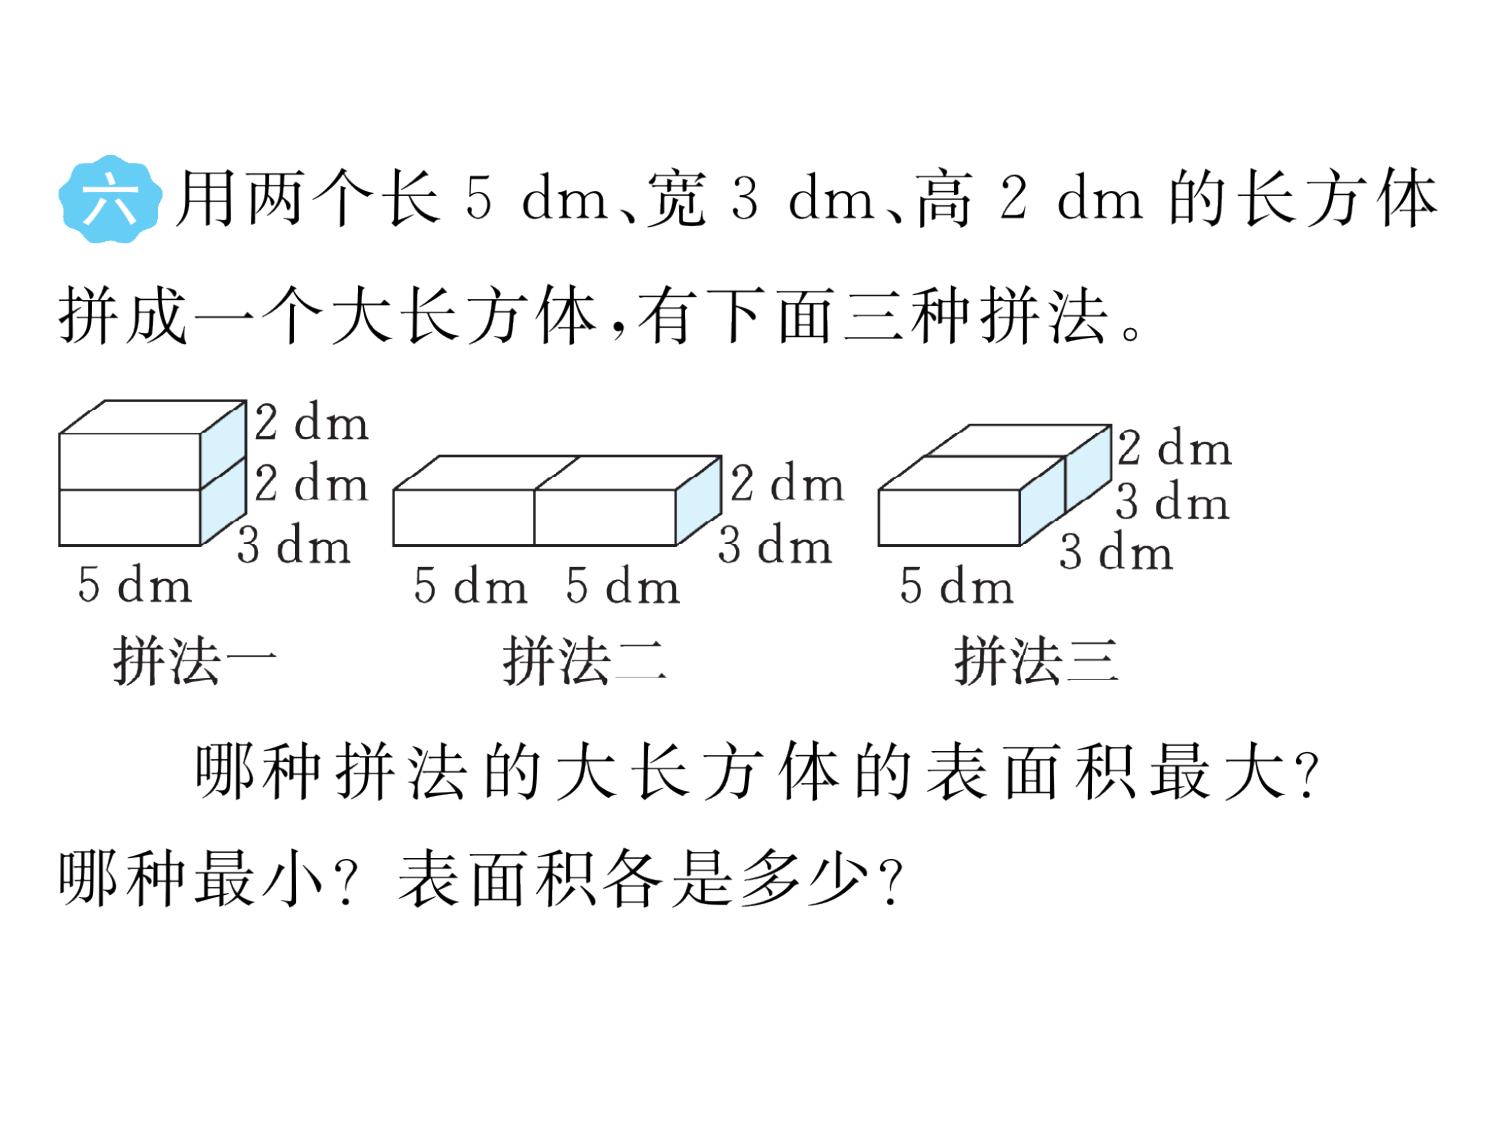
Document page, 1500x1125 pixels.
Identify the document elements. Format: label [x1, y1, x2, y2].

picture [52, 19, 1471, 928]
